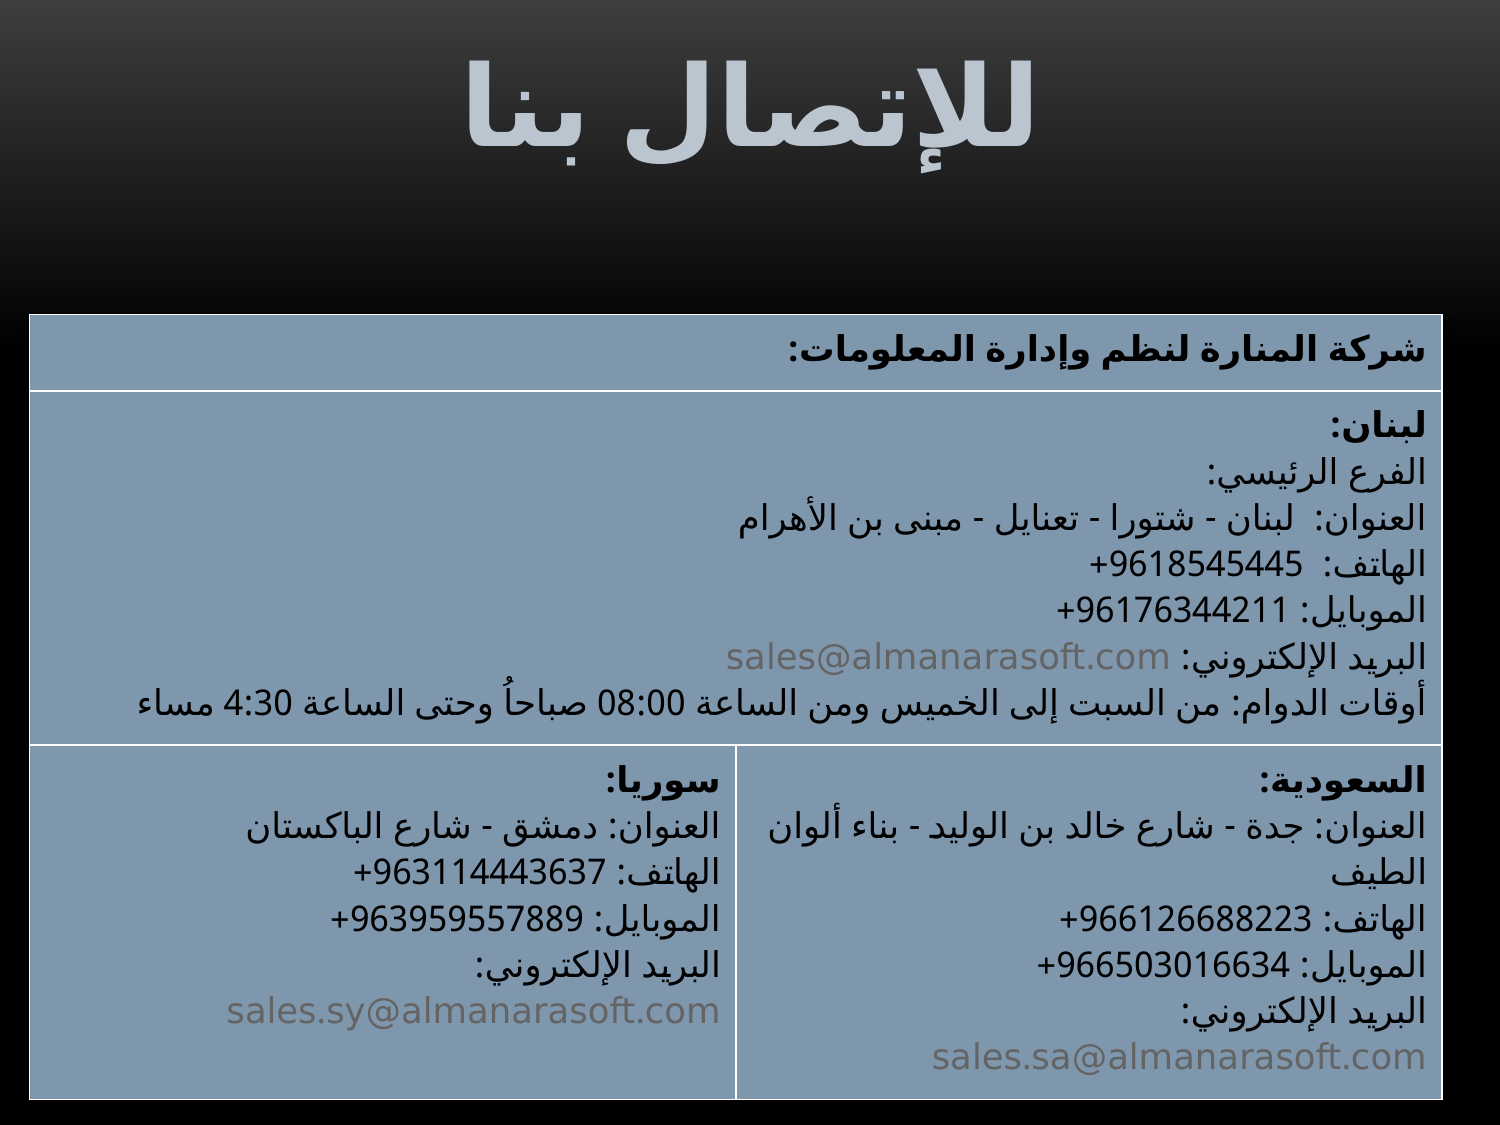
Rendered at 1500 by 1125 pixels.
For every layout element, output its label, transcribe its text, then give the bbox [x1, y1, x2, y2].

text_box للإتصال بنا [445, 26, 1056, 176]
picture [0, 0, 1500, 1125]
table_cell السعودية: العنوان: جدة - شارع خالد بن الوليد - بناء ألوان الطيف الهاتف: 966126688223+ الموبايل: 966503016634+ البريد الإلكتروني: sales.sa@almanarasoft.com [737, 746, 1441, 1099]
table_cell لبنان: الفرع الرئيسي: العنوان: لبنان - شتورا - تعنايل - مبنى بن الأهرام الهاتف: 9618545445+ الموبايل: 96176344211+ البريد الإلكتروني: sales@almanarasoft.com أوقات الدوام: من السبت إلى الخميس ومن الساعة 08:00 صباحاُ وحتى الساعة 4:30 مساء [30, 392, 1441, 744]
table_header شركة المنارة لنظم وإدارة المعلومات: [30, 315, 1441, 390]
table_cell سوريا: العنوان: دمشق - شارع الباكستان الهاتف: 963114443637+ الموبايل: 963959557889+ البريد الإلكتروني: sales.sy@almanarasoft.com [30, 746, 735, 1099]
